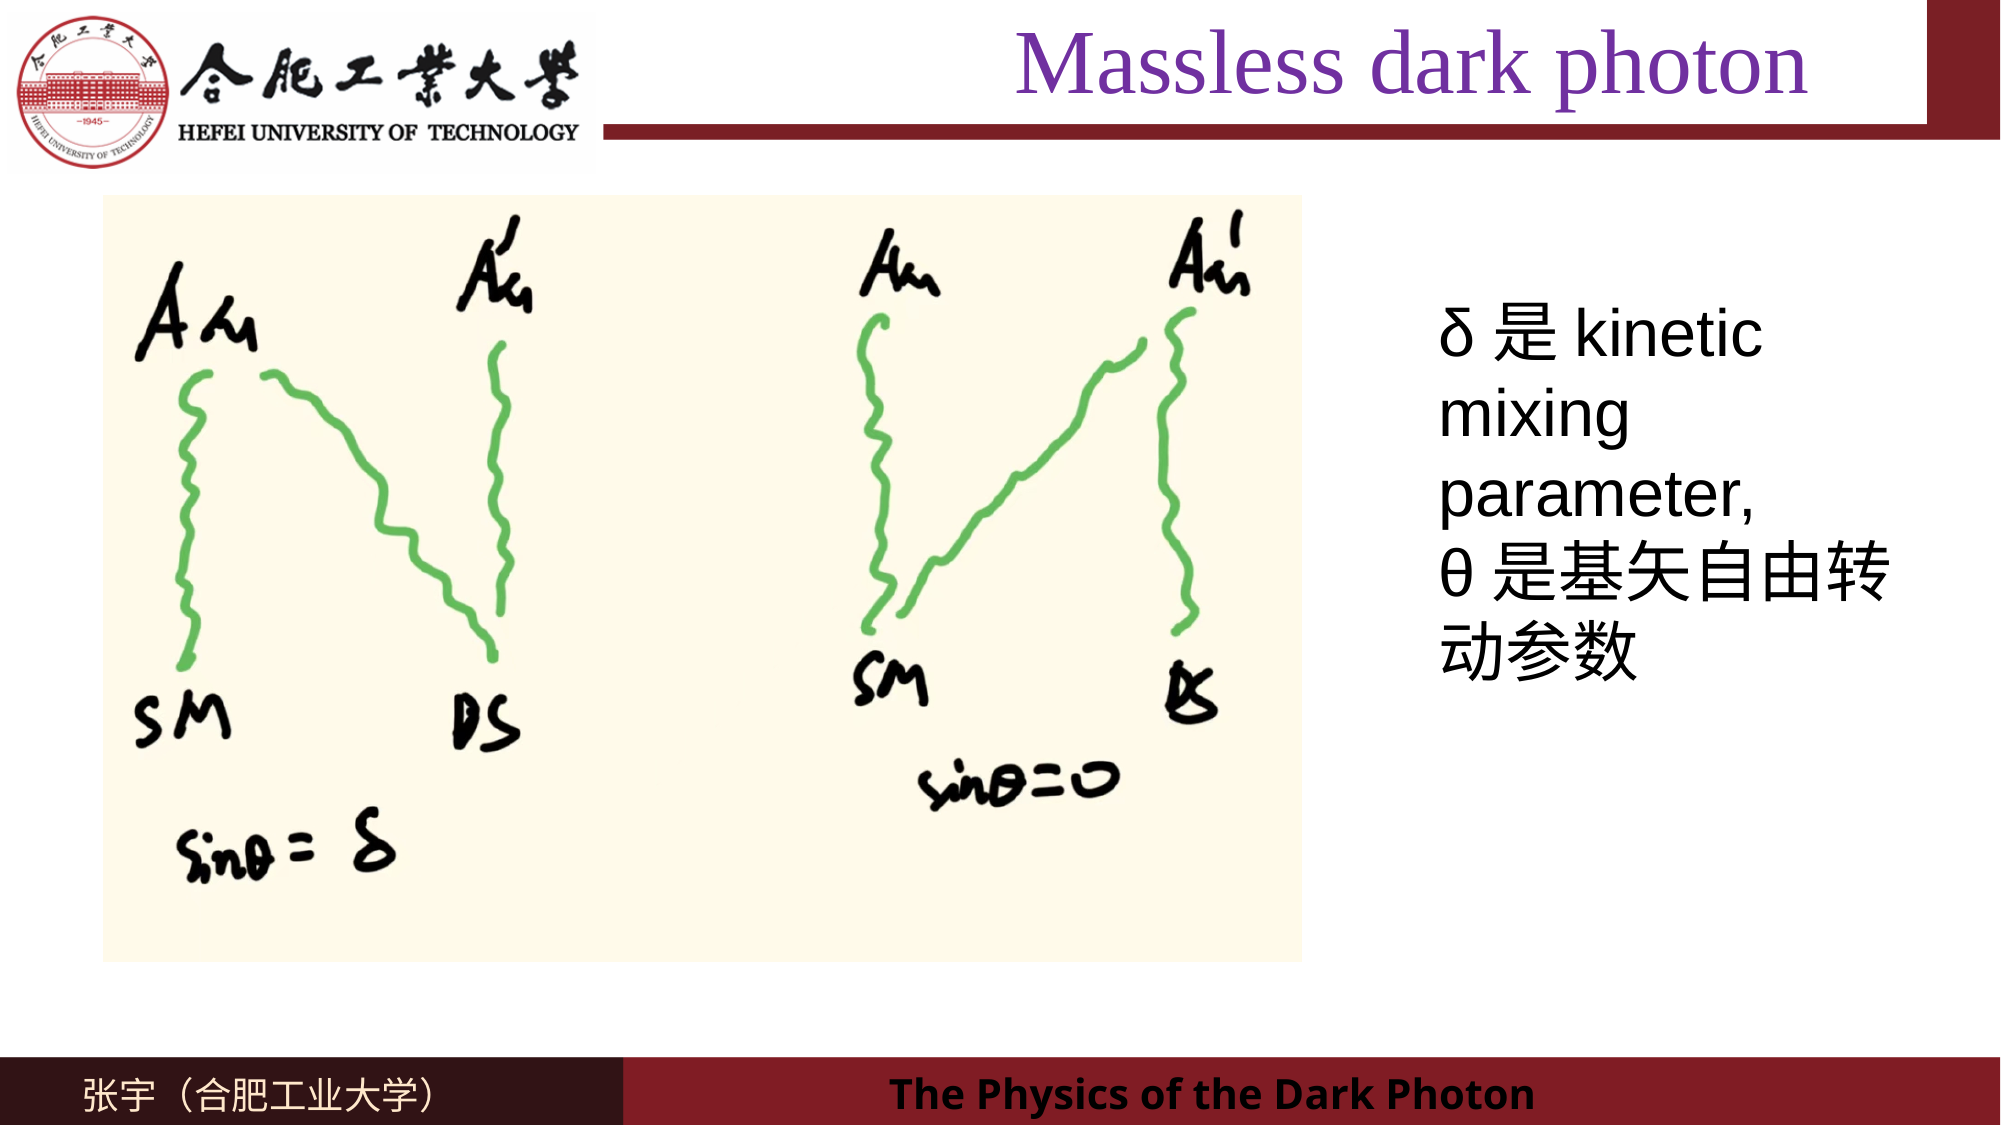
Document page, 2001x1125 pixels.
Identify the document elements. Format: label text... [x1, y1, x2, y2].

text_box δ是kinetic mixing parameter, θ是基矢自由转动参数 [1424, 282, 1946, 698]
picture [0, 0, 2001, 1125]
text_box Massless dark photon [999, 0, 1946, 127]
